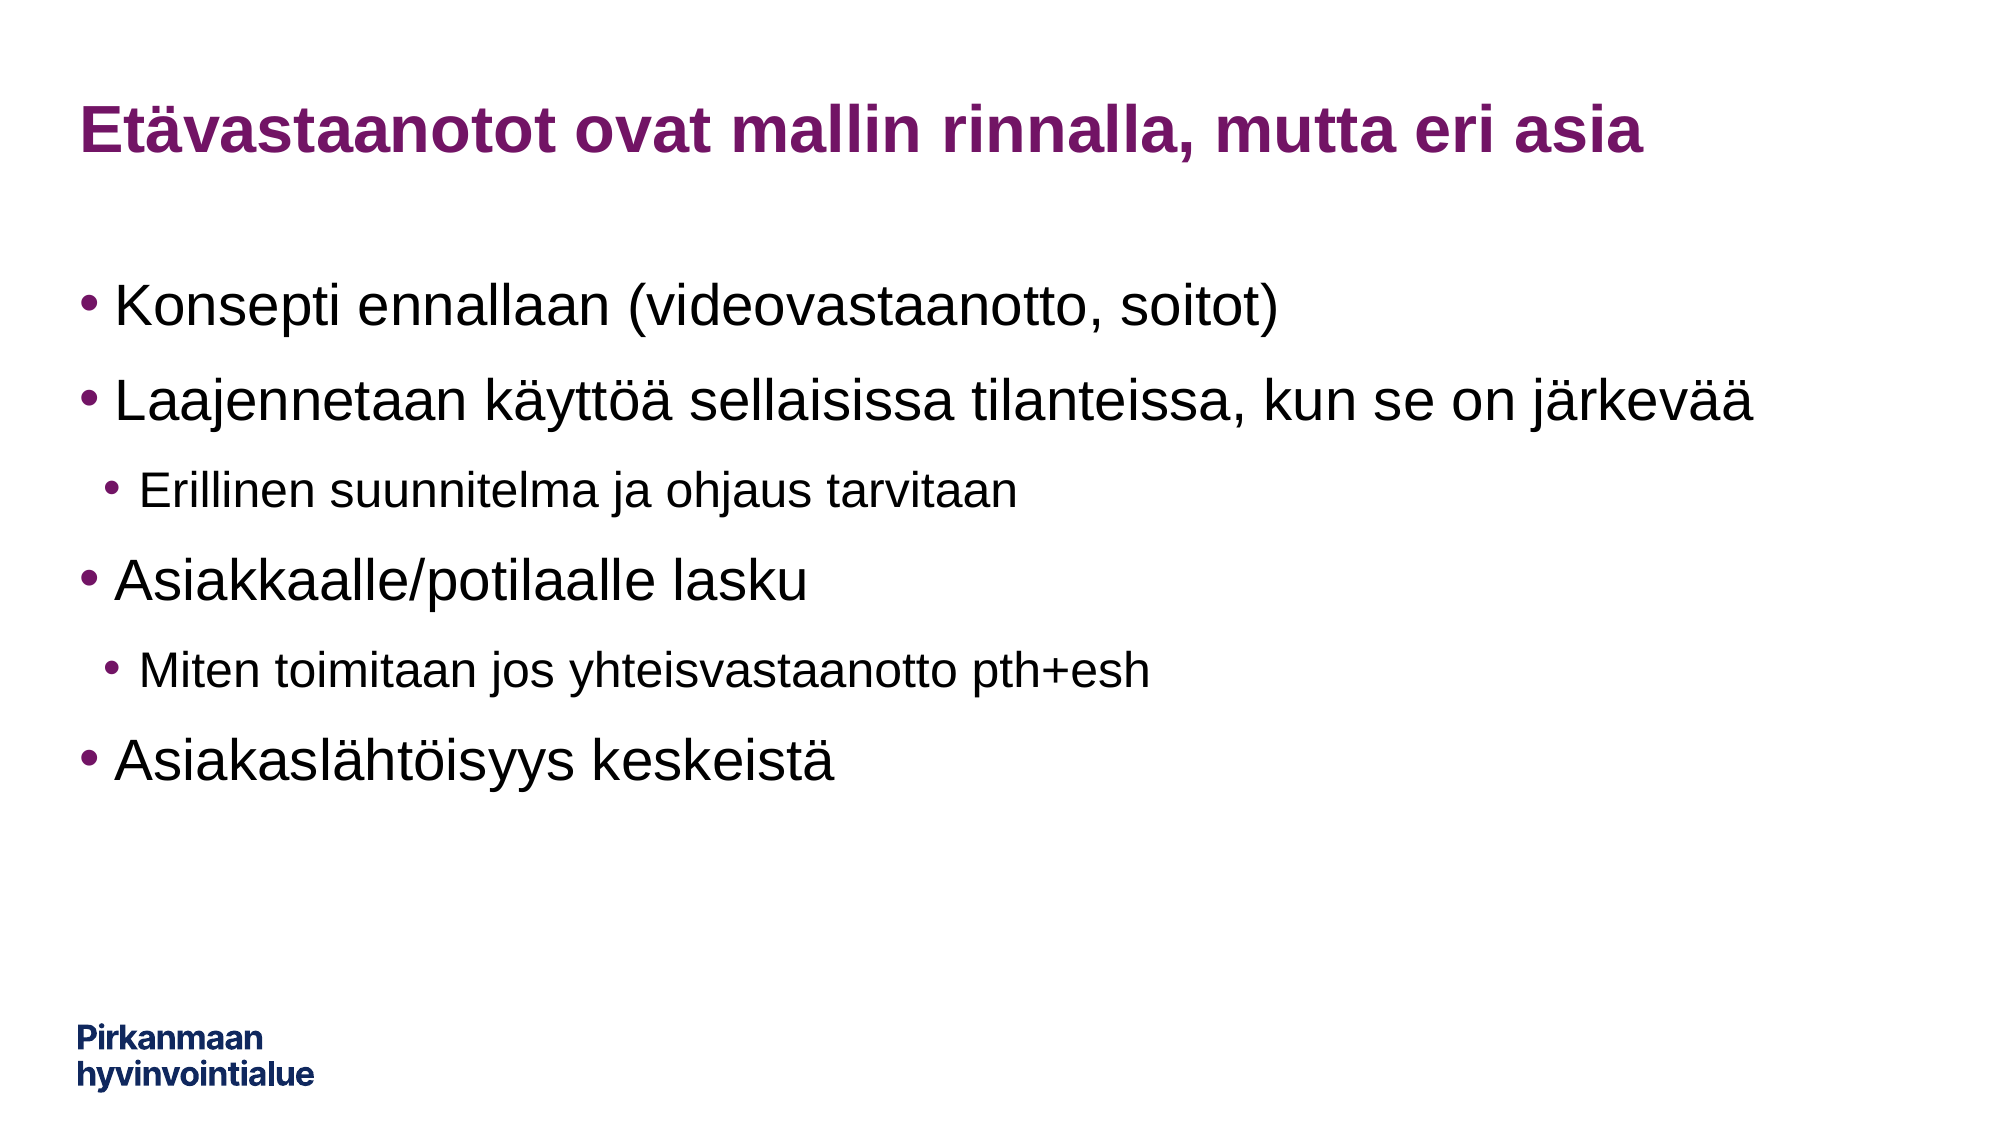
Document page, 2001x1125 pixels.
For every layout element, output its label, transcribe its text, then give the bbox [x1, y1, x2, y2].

title Etävastaanotot ovat mallin rinnalla, mutta eri asia [79, 54, 1922, 207]
list Konsepti ennallaan (videovastaanotto, soitot) Laajennetaan käyttöä sellaisissa tilanteissa, kun se on järkevää Erillinen suunnitelma ja ohjaus tarvitaan Asiakkaalle/potilaalle lasku Miten toimitaan jos yhteisvastaanotto pth+esh Asiakaslähtöisyys keskeistä [79, 267, 1922, 976]
